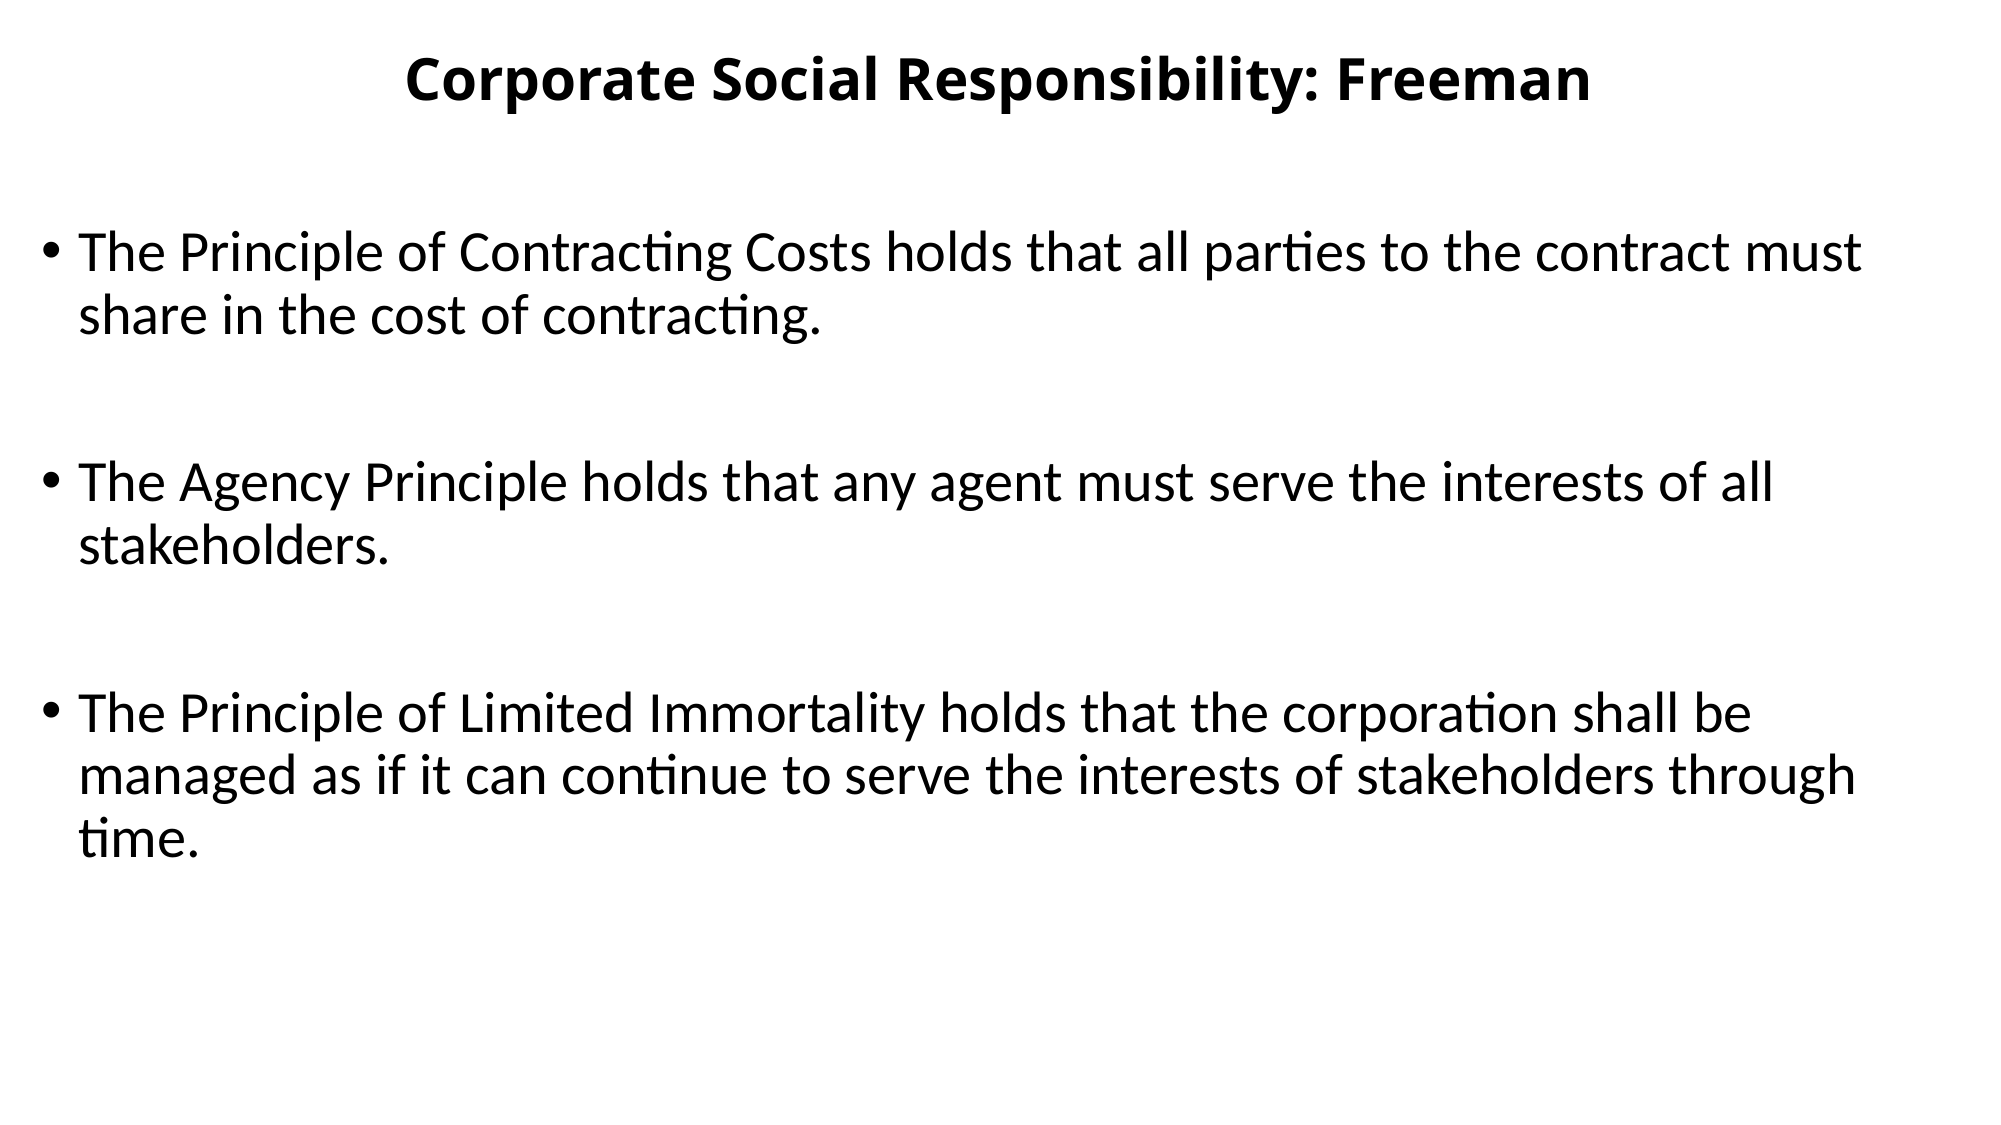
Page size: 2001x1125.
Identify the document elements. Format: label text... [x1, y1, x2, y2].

list The Principle of Contracting Costs holds that all parties to the contract must share in the cost of contracting. The Agency Principle holds that any agent must serve the interests of all stakeholders. The Principle of Limited Immortality holds that the corporation shall be managed as if it can continue to serve the interests of stakeholders through time. [26, 123, 1973, 1090]
title Corporate Social Responsibility: Freeman [271, 16, 1726, 123]
